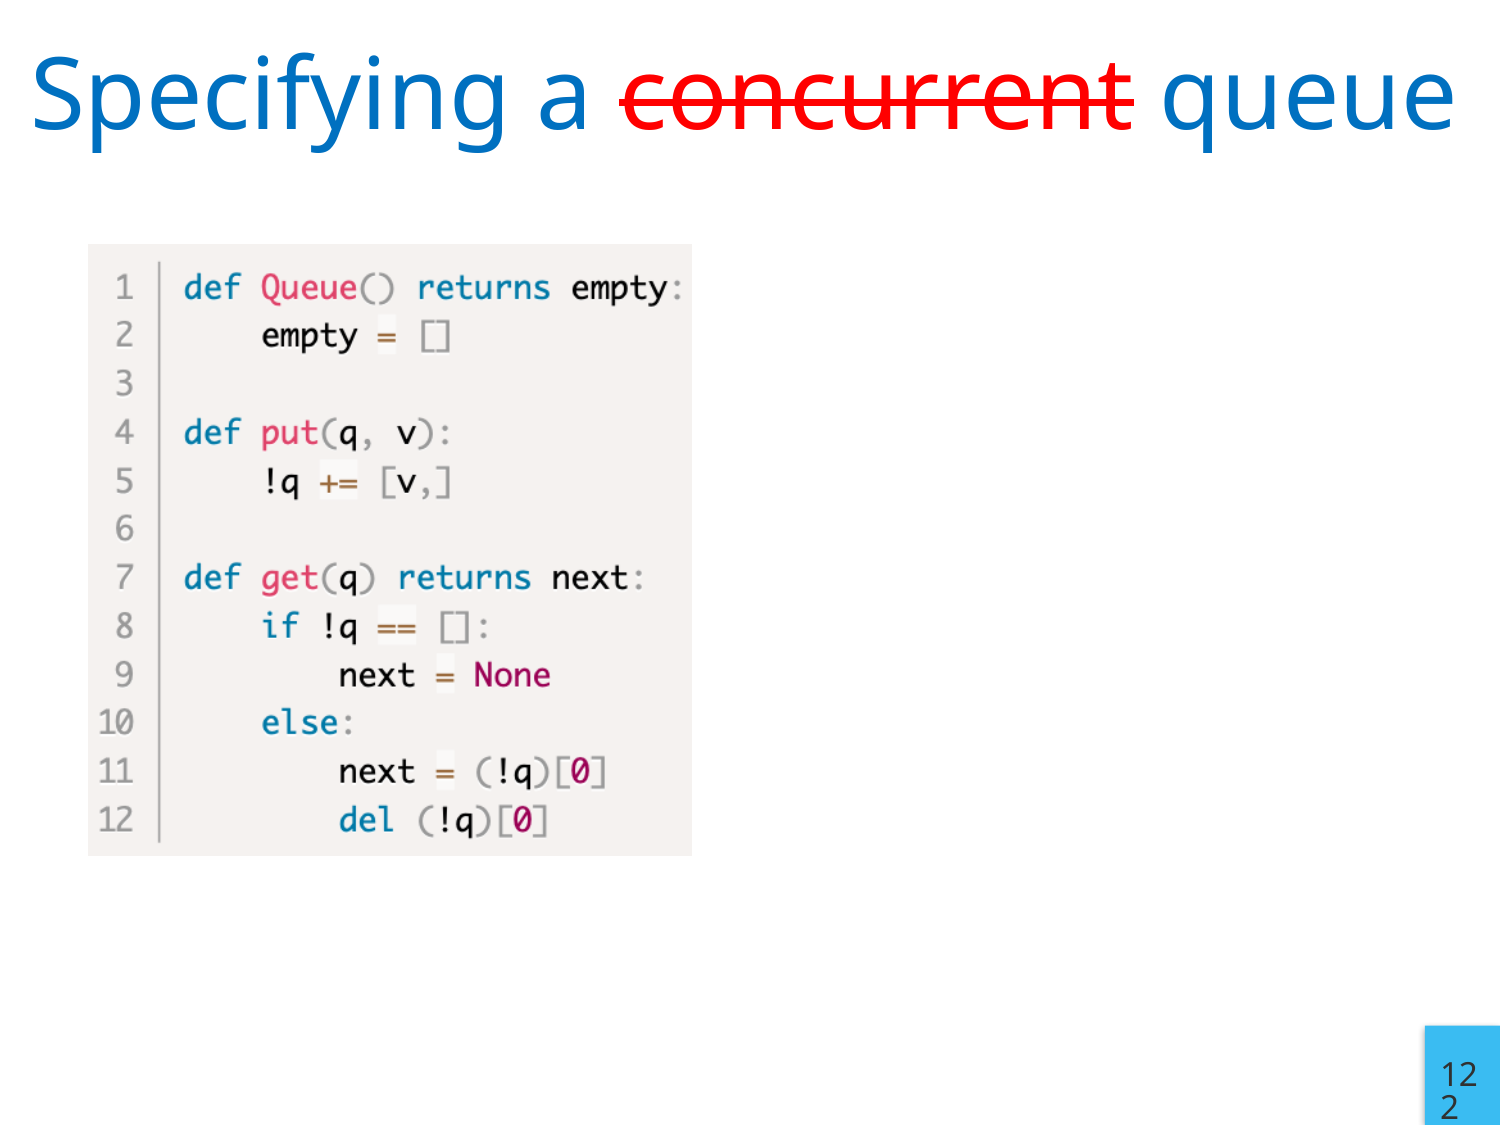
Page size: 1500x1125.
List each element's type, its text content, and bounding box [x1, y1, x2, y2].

picture [87, 244, 692, 856]
slide_number 122 [1425, 1025, 1500, 1125]
title Specifying a concurrent queue [15, 16, 1485, 163]
